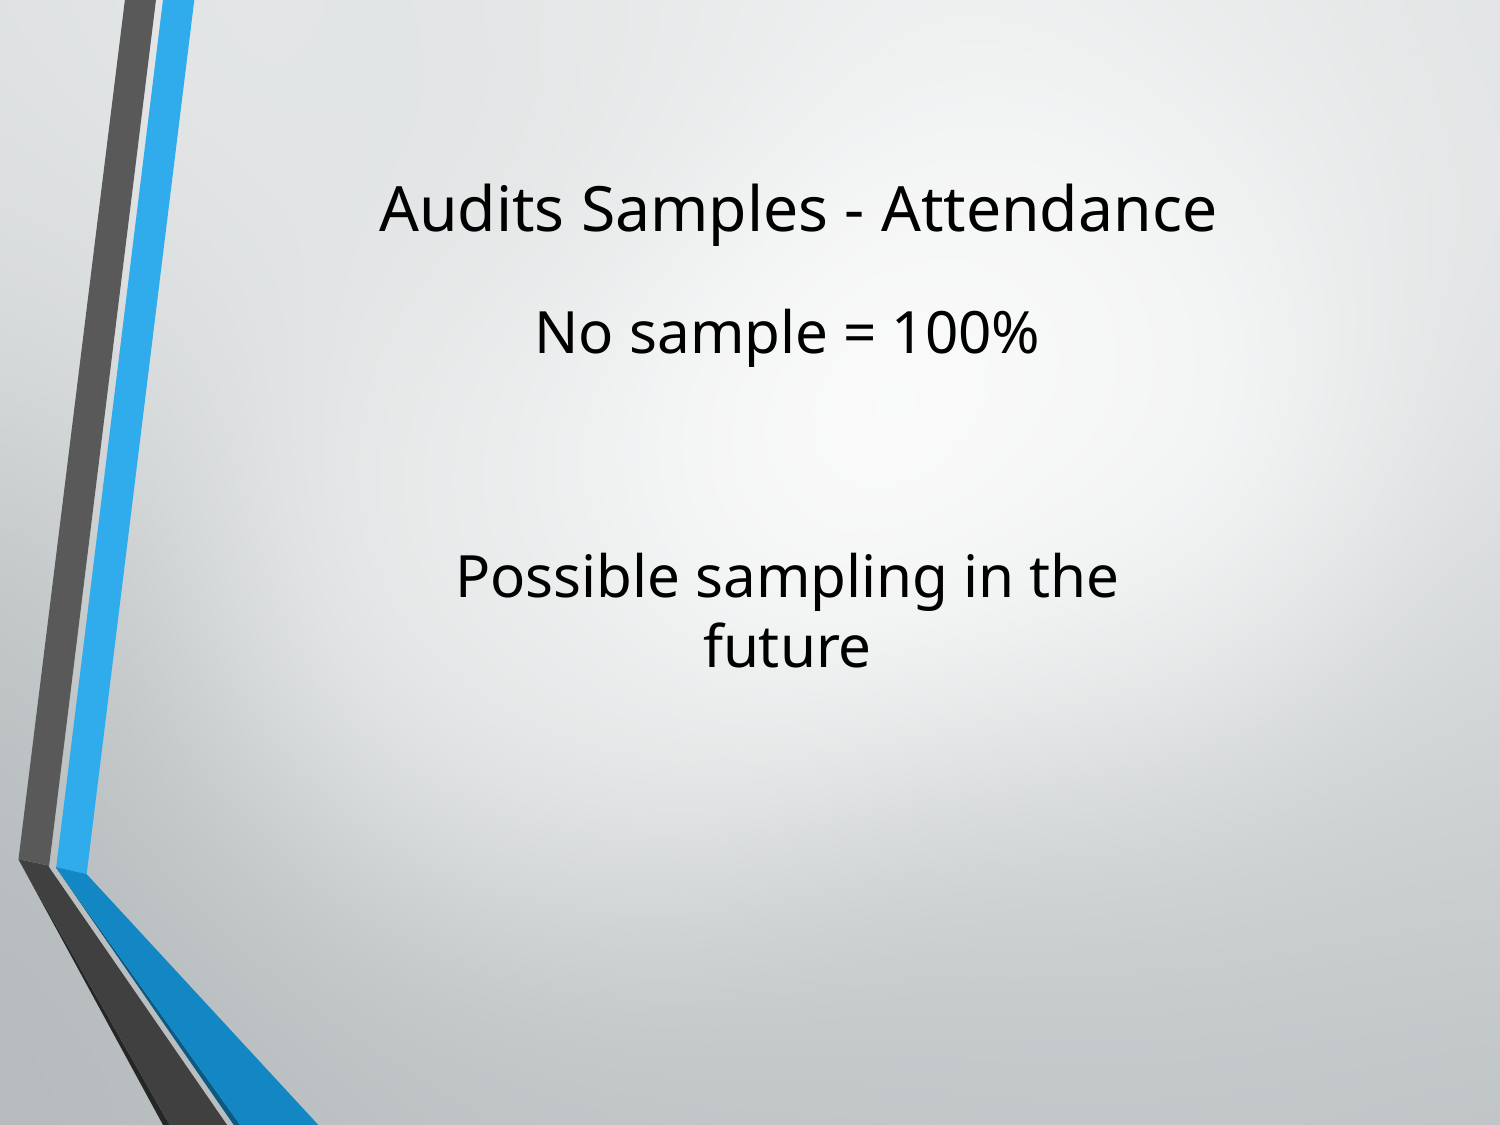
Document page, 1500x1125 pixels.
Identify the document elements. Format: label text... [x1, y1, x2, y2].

text_box Possible sampling in the future [399, 532, 1175, 687]
text_box No sample = 100% [399, 287, 1175, 413]
text_box Audits Samples - Attendance [182, 112, 1416, 300]
